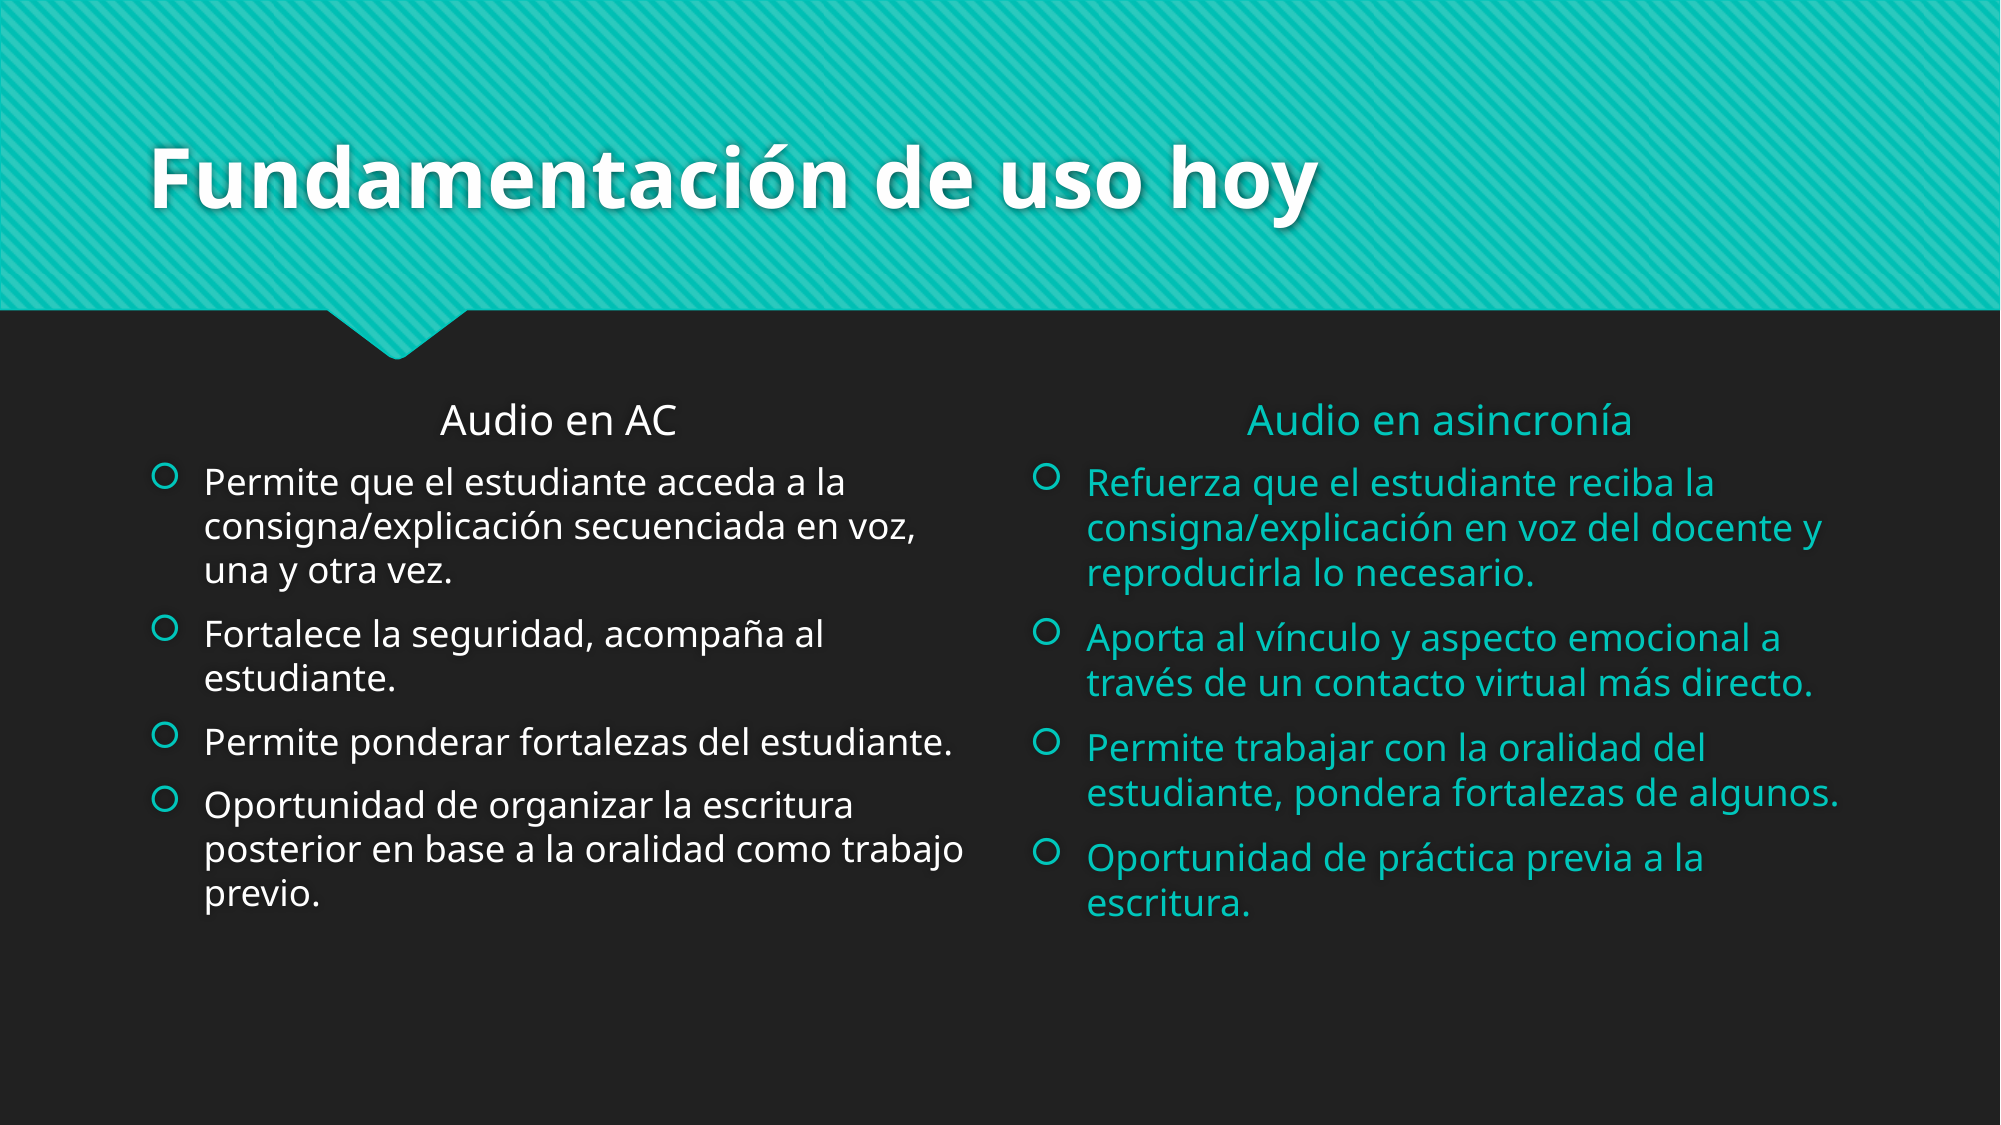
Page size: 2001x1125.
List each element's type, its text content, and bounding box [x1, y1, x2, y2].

list Refuerza que el estudiante reciba la consigna/explicación en voz del docente y reproducirla lo necesario. Aporta al vínculo y aspecto emocional a través de un contacto virtual más directo. Permite trabajar con la oralidad del estudiante, pondera fortalezas de algunos. Oportunidad de práctica previa a la escritura. [1014, 451, 1868, 1052]
title Fundamentación de uso hoy [132, 73, 1868, 233]
list Audio en AC [133, 356, 985, 445]
list Permite que el estudiante acceda a la consigna/explicación secuenciada en voz, una y otra vez. Fortalece la seguridad, acompaña al estudiante. Permite ponderar fortalezas del estudiante. Oportunidad de organizar la escritura posterior en base a la oralidad como trabajo previo. [133, 451, 985, 962]
list Audio en asincronía [1014, 356, 1868, 445]
